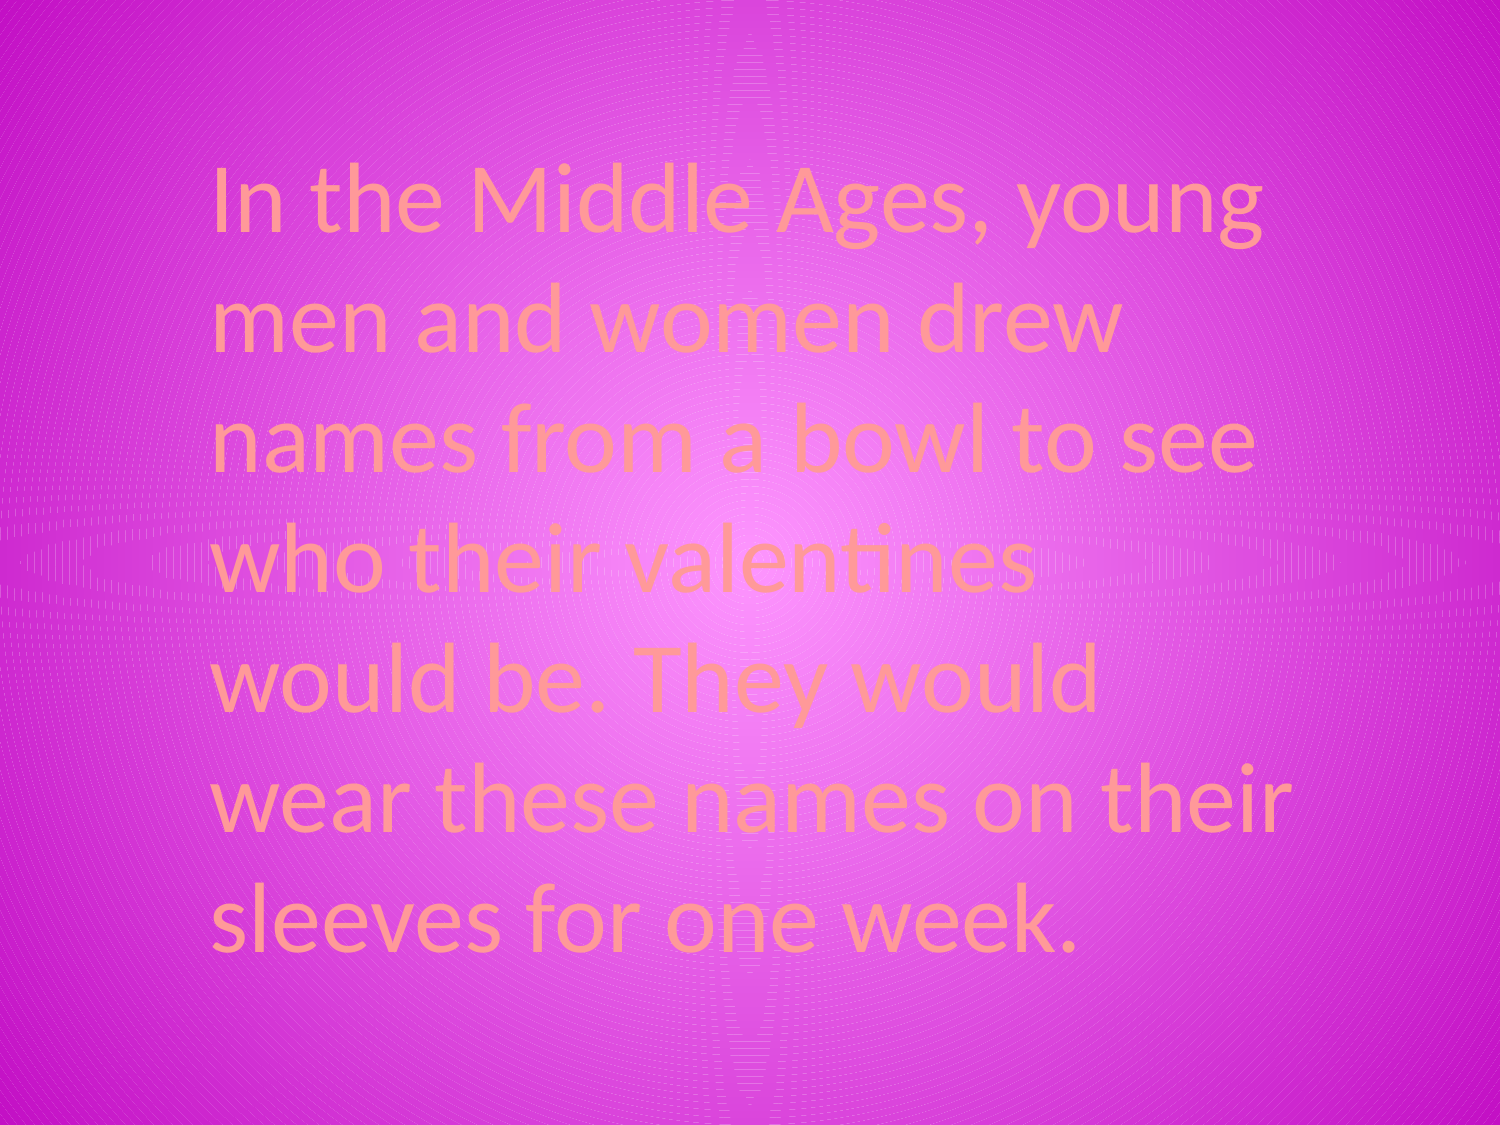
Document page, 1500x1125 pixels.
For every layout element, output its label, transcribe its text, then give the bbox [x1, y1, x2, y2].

text_box In the Middle Ages, young men and women drew names from a bowl to see who their valentines would be. They would wear these names on their sleeves for one week. [194, 125, 1320, 980]
